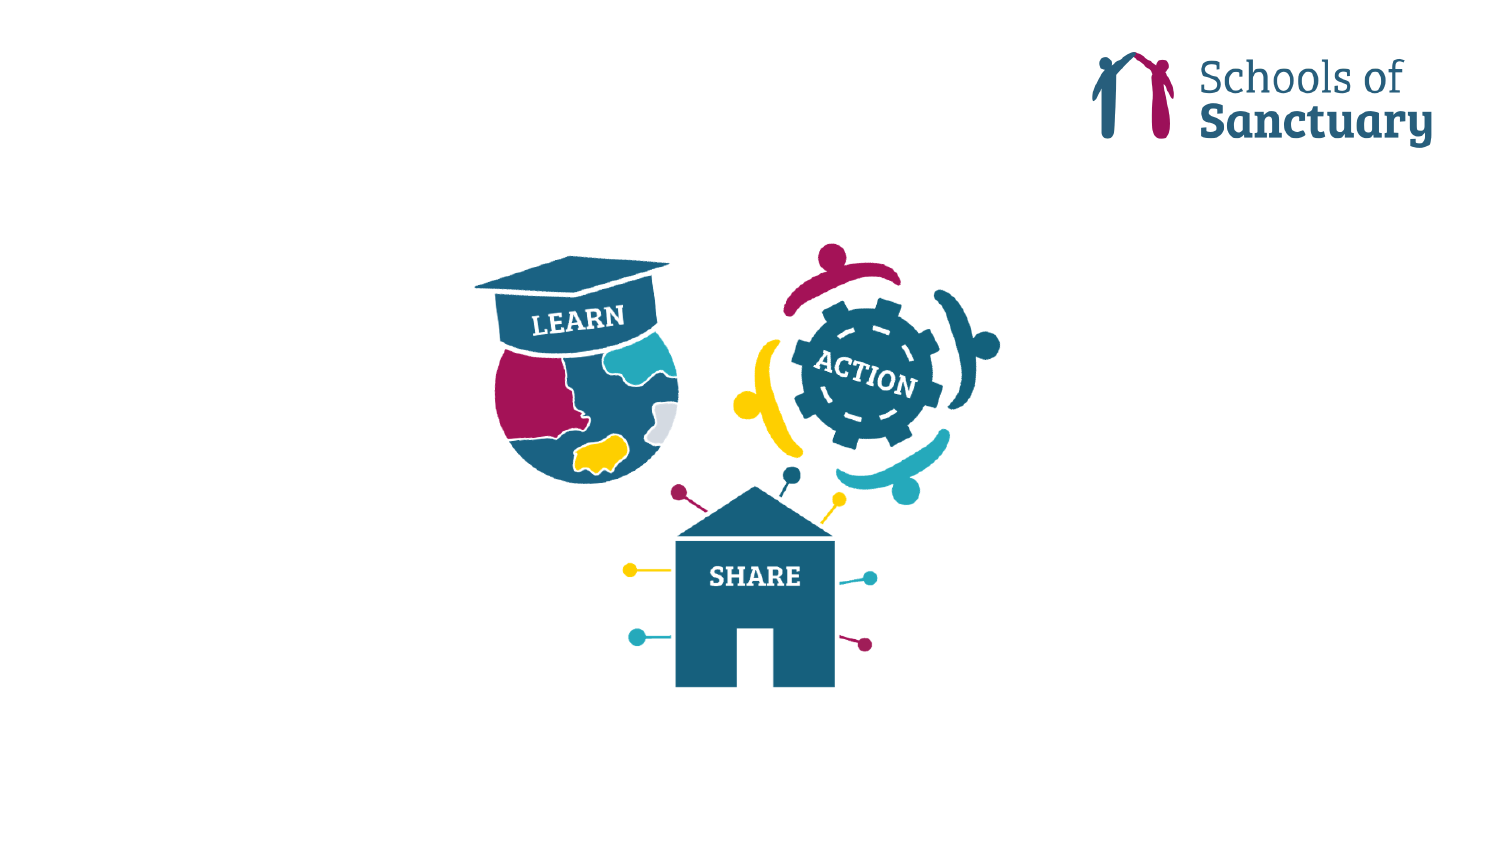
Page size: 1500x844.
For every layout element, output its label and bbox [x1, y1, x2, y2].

picture [254, 0, 1500, 733]
